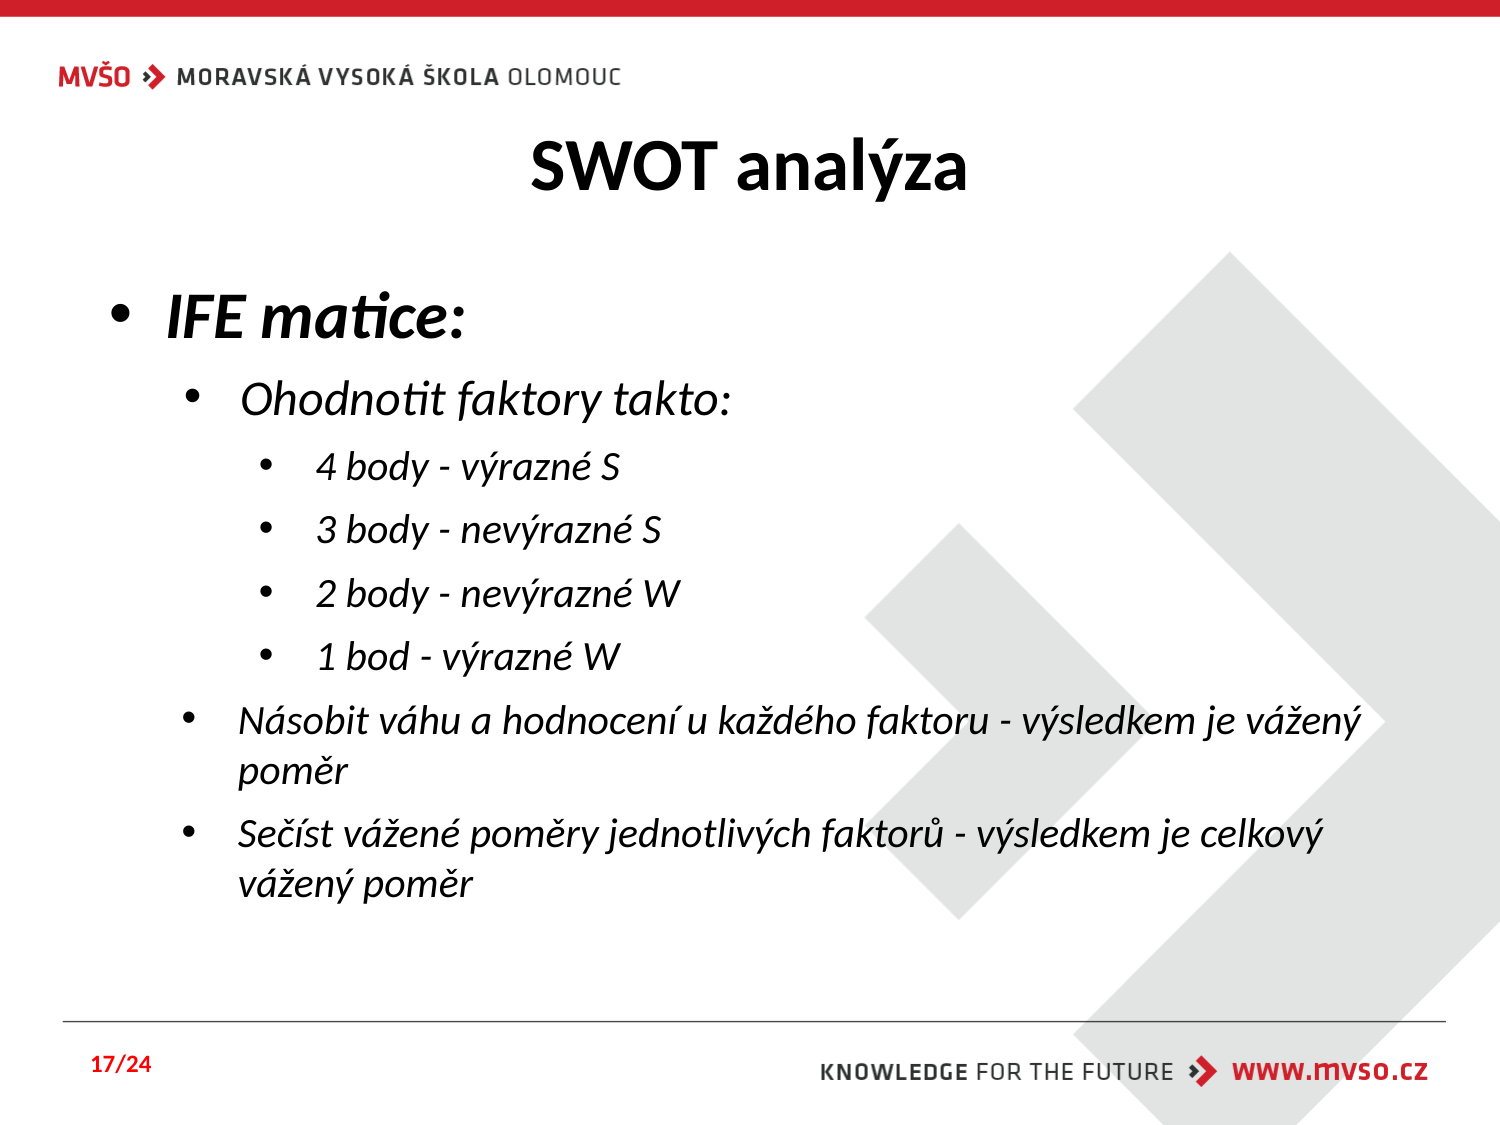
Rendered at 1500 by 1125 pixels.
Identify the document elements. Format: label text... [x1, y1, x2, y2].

picture [0, 0, 1500, 1125]
title SWOT analýza [75, 66, 1425, 255]
list IFE matice: Ohodnotit faktory takto: 4 body - výrazné S 3 body - nevýrazné S 2 body - nevýrazné W 1 bod - výrazné W Násobit váhu a hodnocení u každého faktoru - výsledkem je vážený poměr Sečíst vážené poměry jednotlivých faktorů - výsledkem je celkový vážený poměr [75, 264, 1425, 956]
text_box 17/24 [74, 1040, 213, 1085]
